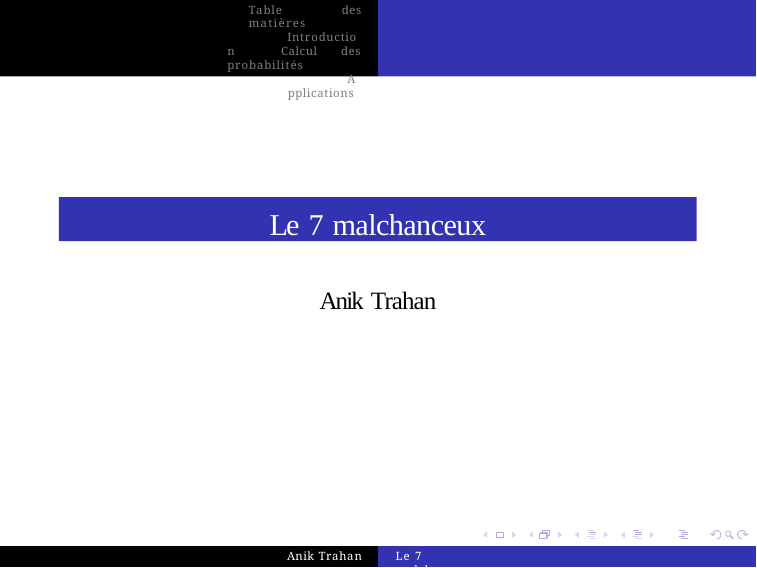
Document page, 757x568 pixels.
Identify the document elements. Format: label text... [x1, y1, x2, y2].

text_box Le 7 malchanceux [58, 197, 697, 242]
text_box Anik Trahan [295, 282, 461, 374]
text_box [0, 545, 757, 568]
text_box Table des matières Introduction Calcul des probabilités Applications [225, 0, 363, 100]
text_box [377, 0, 756, 77]
